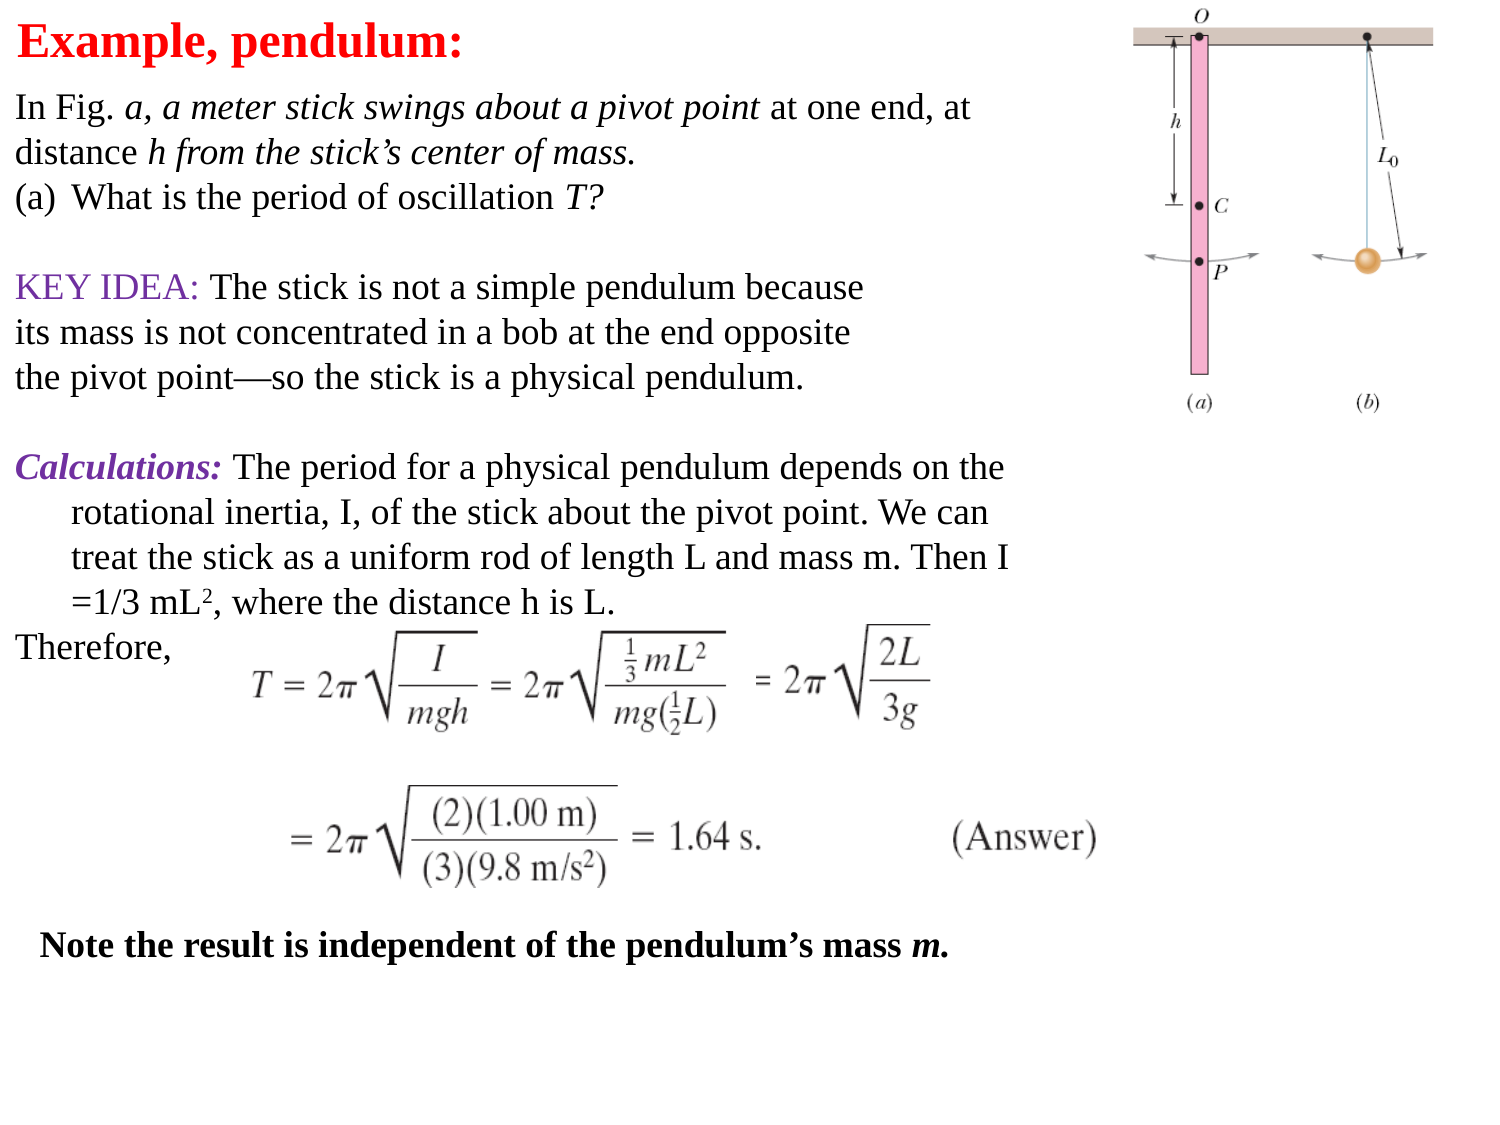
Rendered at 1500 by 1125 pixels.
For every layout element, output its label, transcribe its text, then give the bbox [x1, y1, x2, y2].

text_box Note the result is independent of the pendulum’s mass m. [24, 912, 1438, 973]
text_box Example, pendulum: [2, 0, 480, 74]
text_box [237, 624, 1126, 888]
text_box In Fig. a, a meter stick swings about a pivot point at one end, at distance h from the stick’s center of mass. What is the period of oscillation T? KEY IDEA: The stick is not a simple pendulum because its mass is not concentrated in a bob at the end opposite the pivot point—so the stick is a physical pendulum. Calculations: The period for a physical pendulum depends on the rotational inertia, I, of the stick about the pivot point. We can treat the stick as a uniform rod of length L and mass m. Then I =1/3 mL2, where the distance h is L. Therefore, [0, 74, 1075, 675]
picture [1074, 0, 1466, 433]
